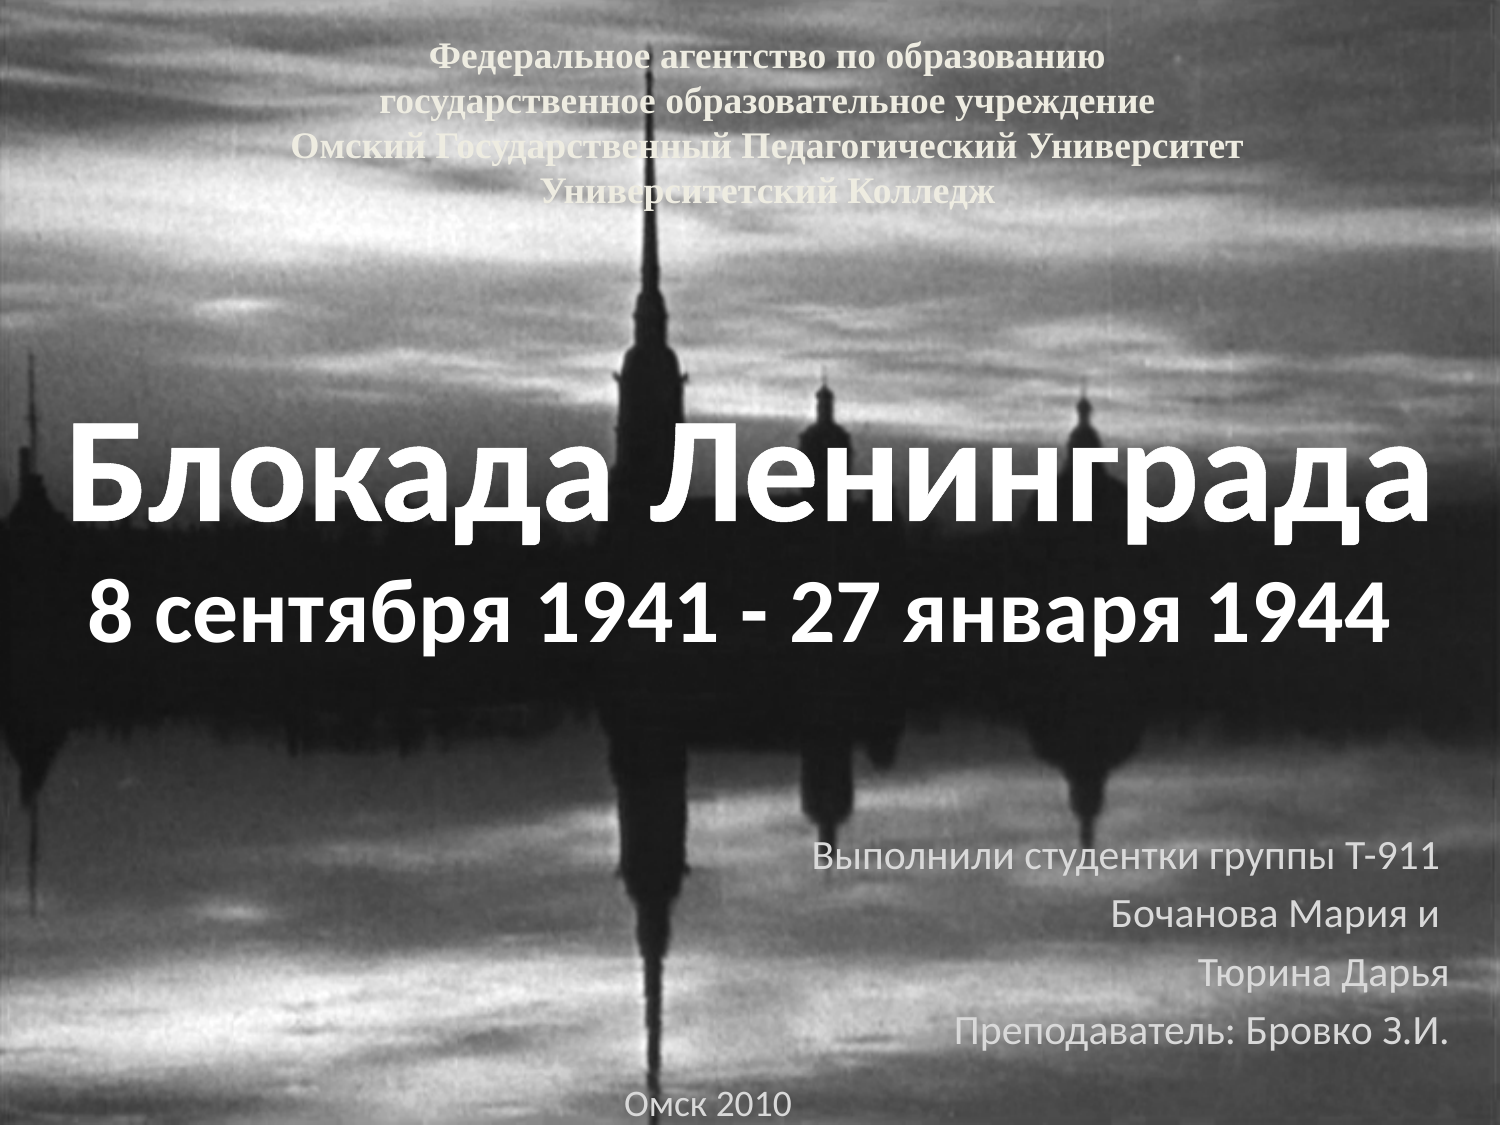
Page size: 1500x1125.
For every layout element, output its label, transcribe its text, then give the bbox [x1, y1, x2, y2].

subtitle Выполнили студентки группы Т-911 Бочанова Мария и Тюрина Дарья Преподаватель: Бровко З.И. [738, 820, 1465, 1067]
text_box Омск 2010 [609, 1071, 832, 1125]
picture [0, 0, 1500, 1125]
text_box Блокада Ленинграда 8 сентября 1941 - 27 января 1944 [46, 363, 1454, 849]
text_box Федеральное агентство по образованию государственное образовательное учреждение Омский Государственный Педагогический Университет Университетский Колледж [164, 23, 1372, 219]
